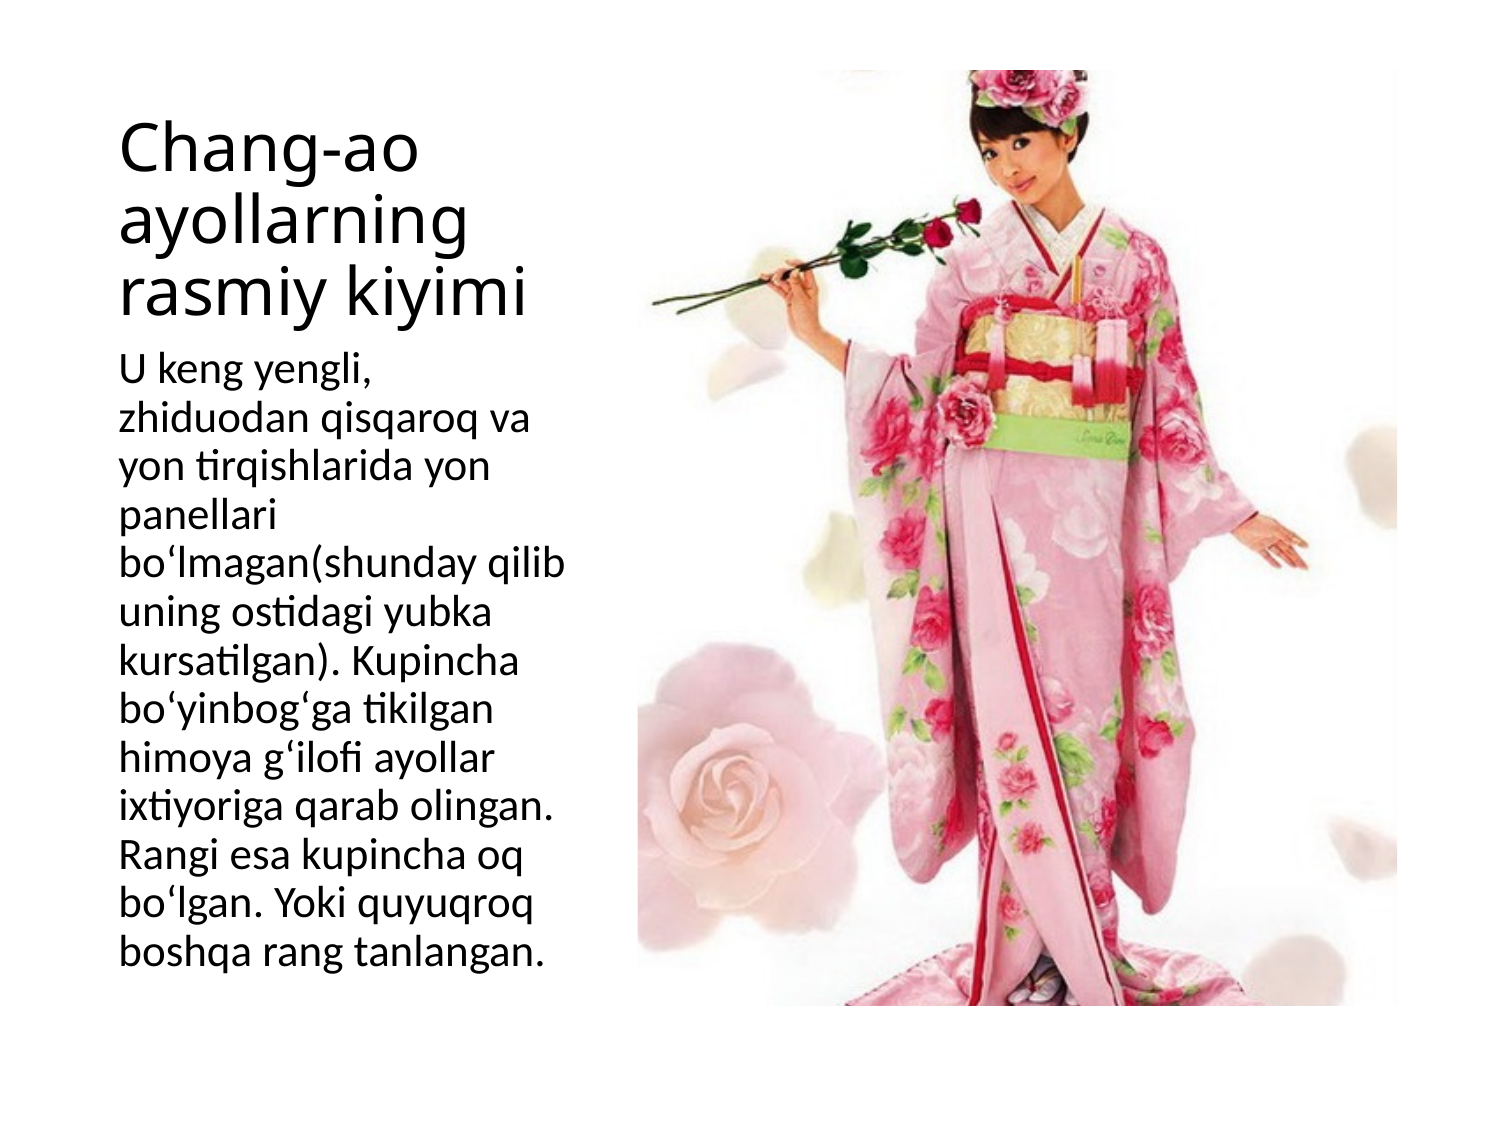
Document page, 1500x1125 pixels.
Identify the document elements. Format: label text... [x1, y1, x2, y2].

list U keng yengli, zhiduodan qisqaroq va yon tirqishlarida yon panellari boʻlmagan(shunday qilib uning ostidagi yubka kursatilgan). Kupincha boʻyinbogʻga tikilgan himoya gʻilofi ayollar ixtiyoriga qarab olingan. Rangi esa kupincha oq boʻlgan. Yoki quyuqroq boshqa rang tanlangan. [103, 337, 588, 992]
title Chang-ao ayollarning rasmiy kiyimi [103, 75, 588, 337]
picture [637, 70, 1398, 1006]
